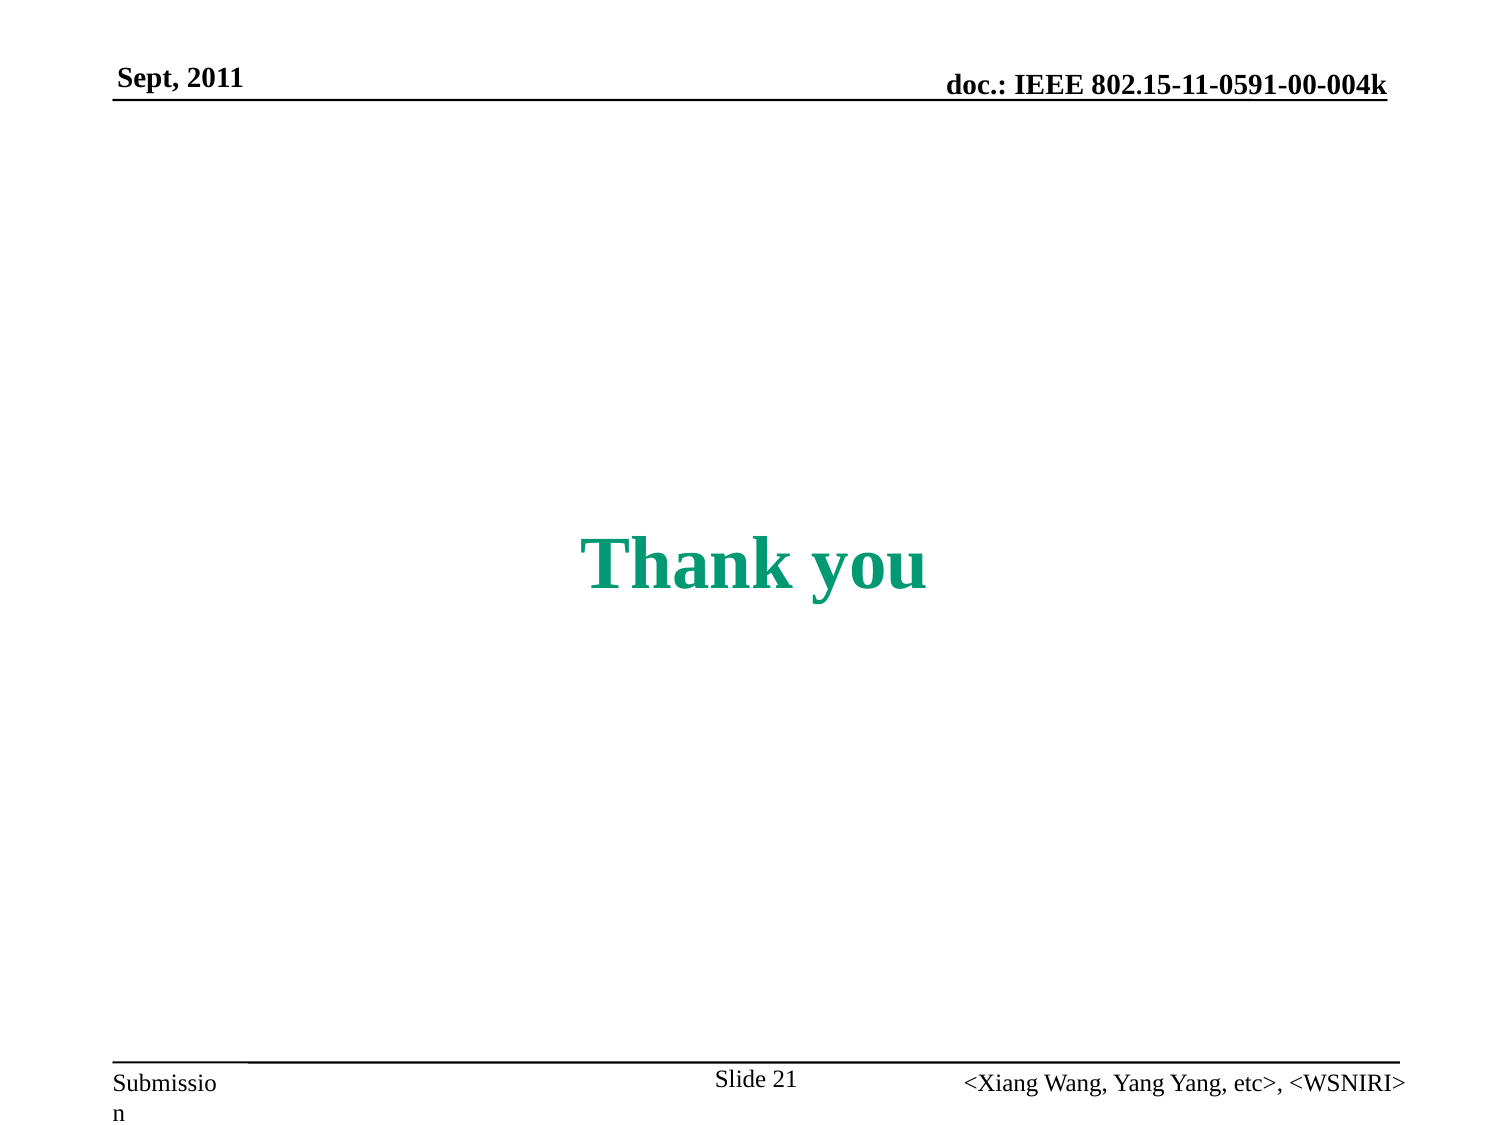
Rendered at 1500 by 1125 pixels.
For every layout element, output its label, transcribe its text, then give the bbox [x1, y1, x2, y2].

slide_number Slide 21 [712, 1061, 800, 1093]
title Thank you [116, 491, 1393, 626]
